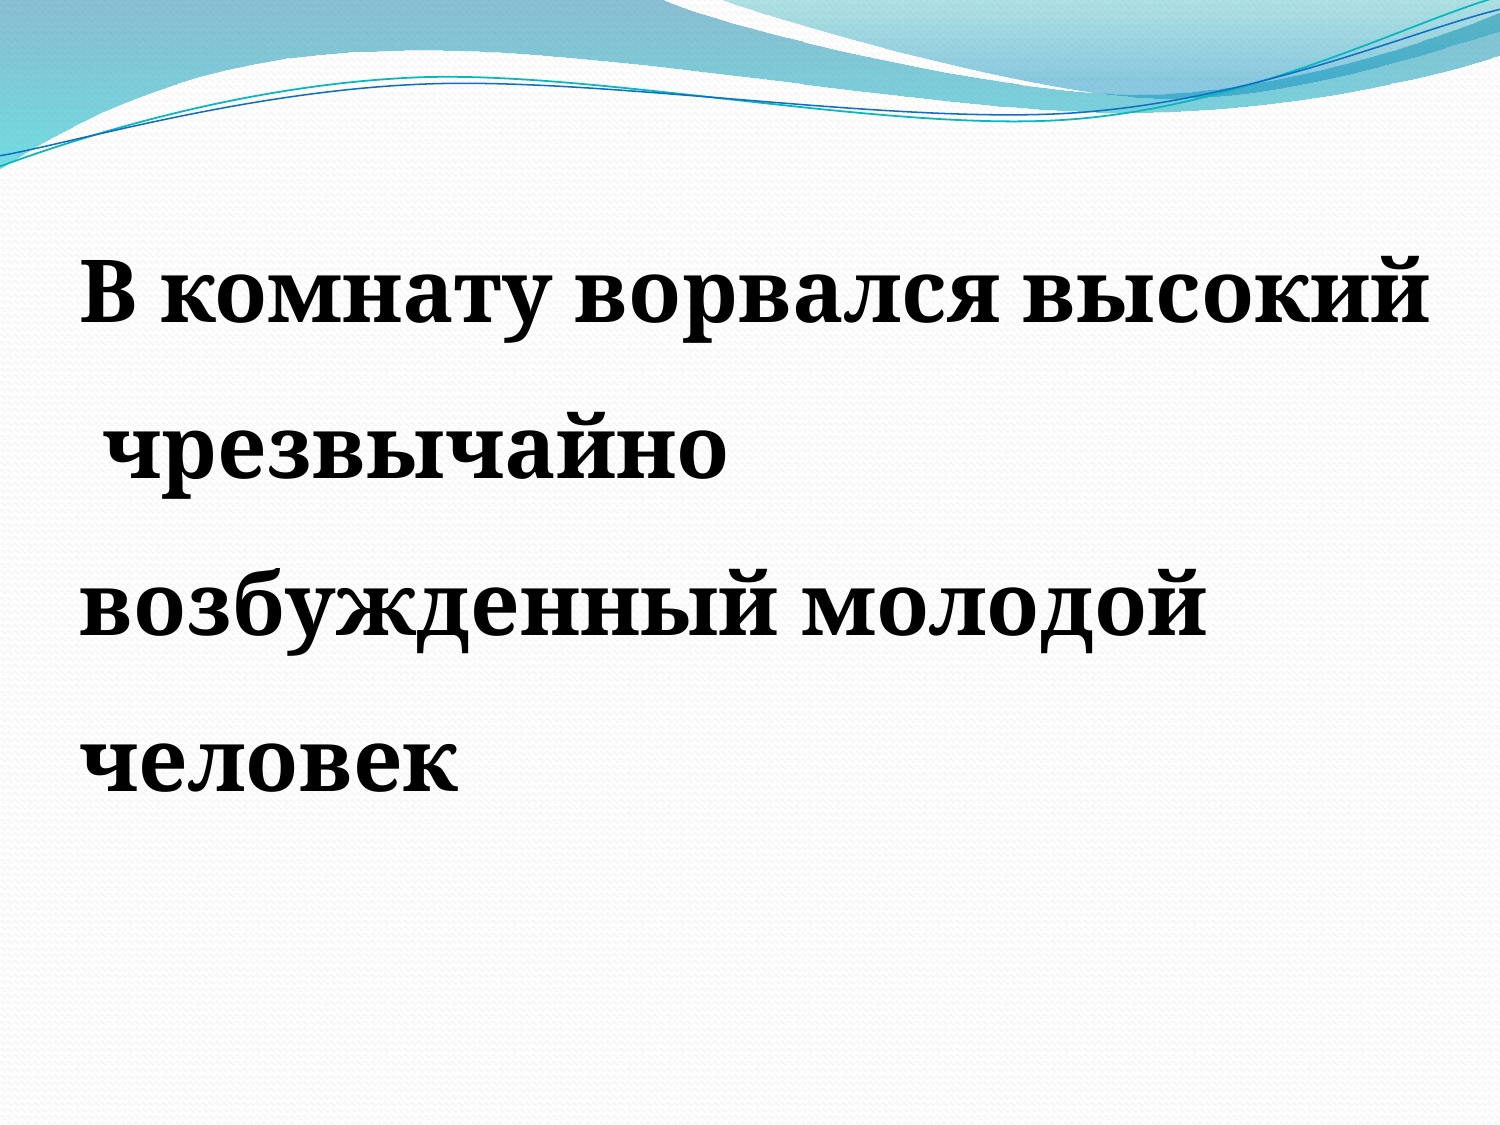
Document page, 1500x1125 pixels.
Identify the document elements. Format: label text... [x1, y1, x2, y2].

list В комнату ворвался высокий чрезвычайно возбужденный молодой человек [64, 101, 1449, 822]
